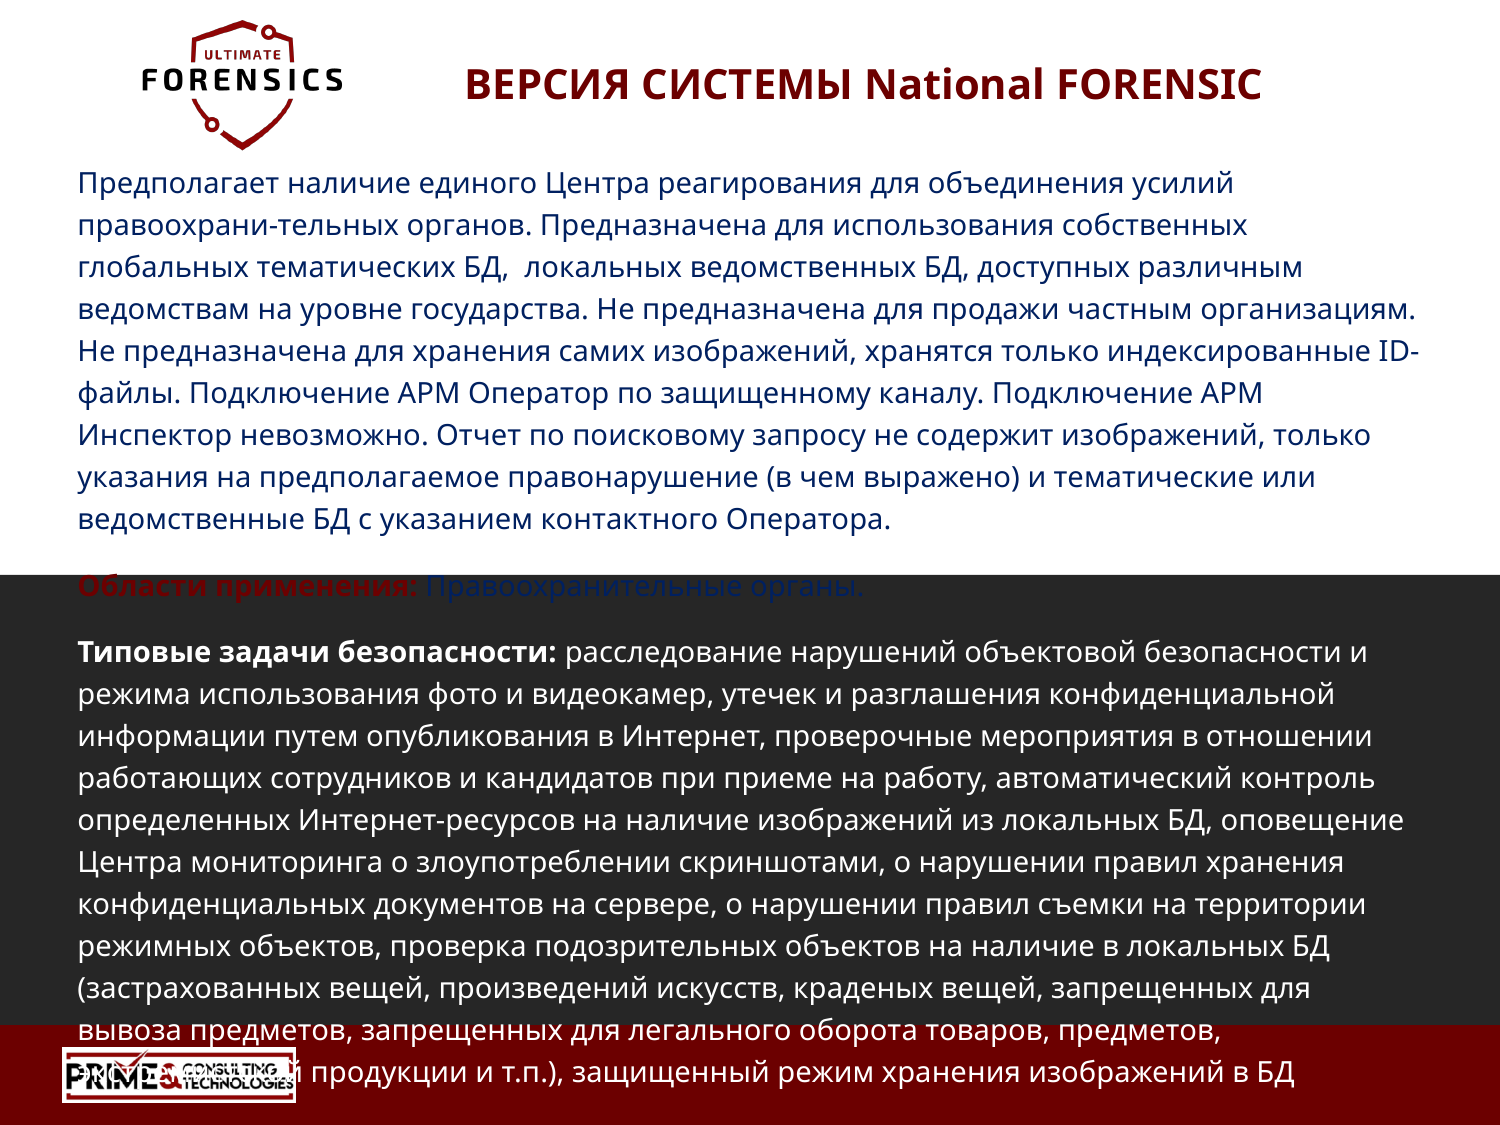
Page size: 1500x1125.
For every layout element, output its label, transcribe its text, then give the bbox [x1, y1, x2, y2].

picture [62, 1047, 296, 1103]
text_box Предполагает наличие единого Центра реагирования для объединения усилий правоохрани-тельных органов. Предназначена для использования собственных глобальных тематических БД, локальных ведомственных БД, доступных различным ведомствам на уровне государства. Не предназначена для продажи частным организациям. Не предназначена для хранения самих изображений, хранятся только индексированные ID-файлы. Подключение АРМ Оператор по защищенному каналу. Подключение АРМ Инспектор невозможно. Отчет по поисковому запросу не содержит изображений, только указания на предполагаемое правонарушение (в чем выражено) и тематические или ведомственные БД с указанием контактного Оператора. Области применения: Правоохранительные органы. Типовые задачи безопасности: расследование нарушений объектовой безопасности и режима использования фото и видеокамер, утечек и разглашения конфиденциальной информации путем опубликования в Интернет, проверочные мероприятия в отношении работающих сотрудников и кандидатов при приеме на работу, автоматический контроль определенных Интернет-ресурсов на наличие изображений из локальных БД, оповещение Центра мониторинга о злоупотреблении скриншотами, о нарушении правил хранения конфиденциальных документов на сервере, о нарушении правил съемки на территории режимных объектов, проверка подозрительных объектов на наличие в локальных БД (застрахованных вещей, произведений искусств, краденых вещей, запрещенных для вывоза предметов, запрещенных для легального оборота товаров, предметов, экстремистской продукции и т.п.), защищенный режим хранения изображений в БД [62, 149, 1438, 965]
picture [128, 0, 354, 172]
text_box [0, 1023, 1500, 1125]
text_box [0, 573, 1500, 1023]
text_box ВЕРСИЯ СИСТЕМЫ National FORENSIC [449, 50, 1438, 115]
